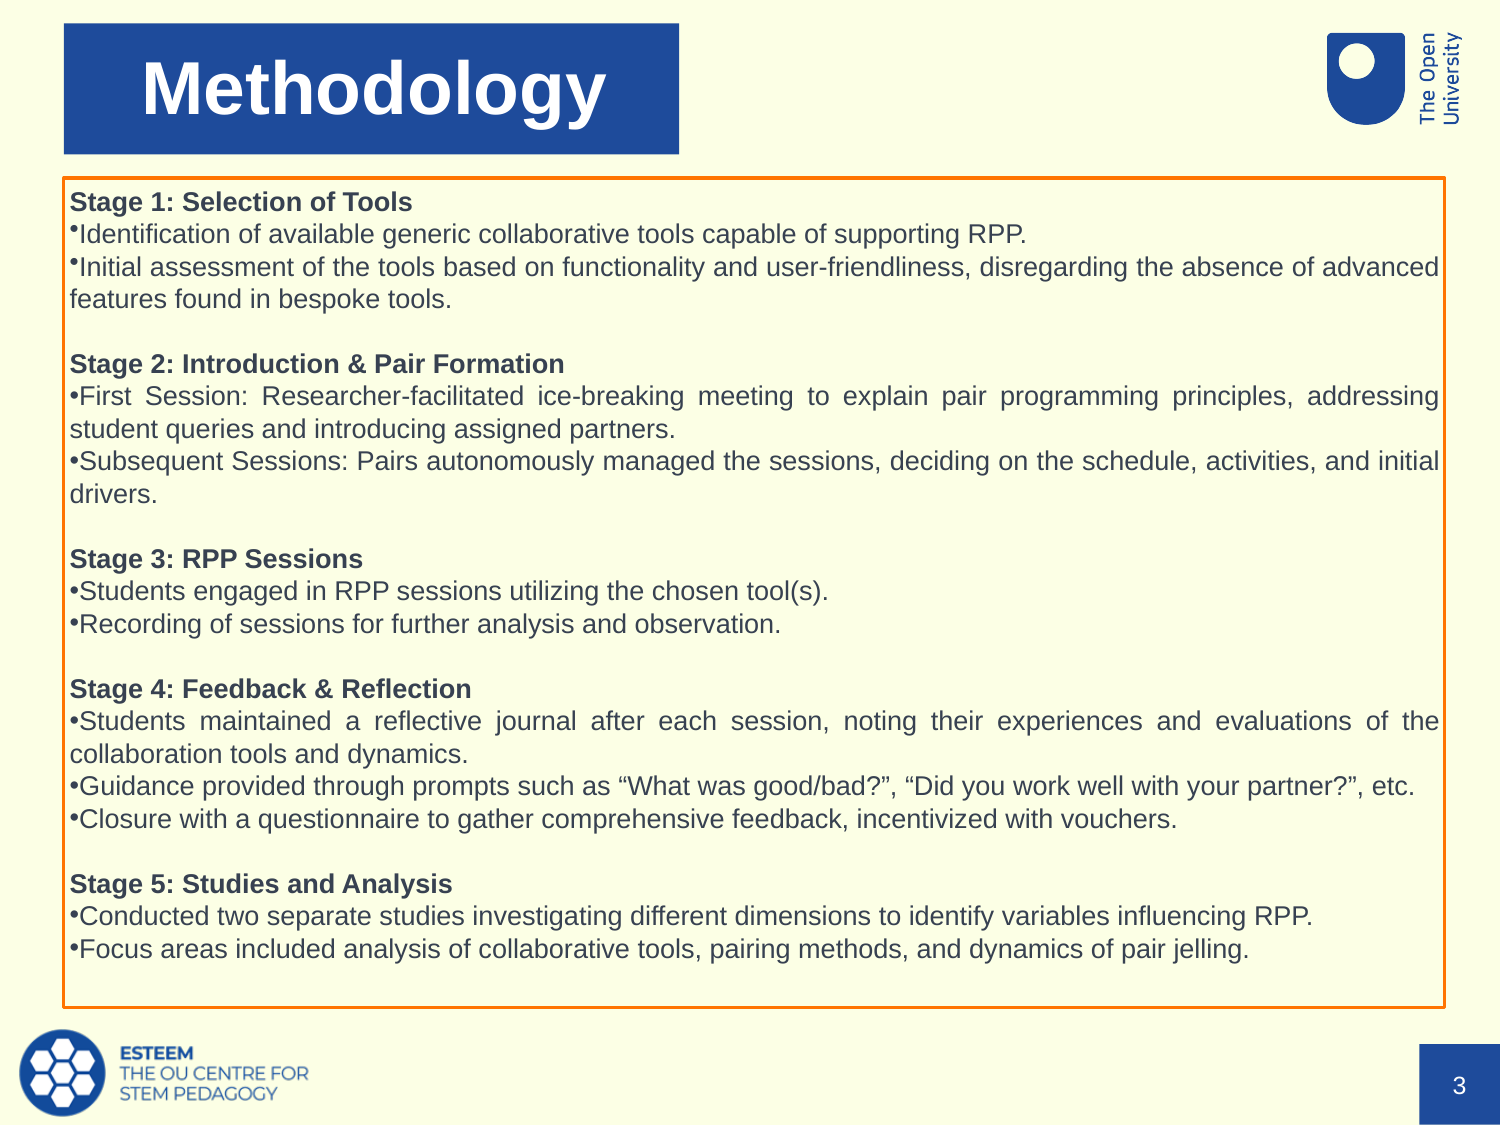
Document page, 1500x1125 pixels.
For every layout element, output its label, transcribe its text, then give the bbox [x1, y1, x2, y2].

title Methodology [63, 23, 680, 155]
picture [1327, 32, 1462, 125]
picture [14, 1026, 318, 1120]
list Stage 1: Selection of Tools Identification of available generic collaborative tools capable of supporting RPP. Initial assessment of the tools based on functionality and user-friendliness, disregarding the absence of advanced features found in bespoke tools. Stage 2: Introduction & Pair Formation First Session: Researcher-facilitated ice-breaking meeting to explain pair programming principles, addressing student queries and introducing assigned partners. Subsequent Sessions: Pairs autonomously managed the sessions, deciding on the schedule, activities, and initial drivers. Stage 3: RPP Sessions Students engaged in RPP sessions utilizing the chosen tool(s). Recording of sessions for further analysis and observation. Stage 4: Feedback & Reflection Students maintained a reflective journal after each session, noting their experiences and evaluations of the collaboration tools and dynamics. Guidance provided through prompts such as “What was good/bad?”, “Did you work well with your partner?”, etc. Closure with a questionnaire to gather comprehensive feedback, incentivized with vouchers. Stage 5: Studies and Analysis Conducted two separate studies investigating different dimensions to identify variables influencing RPP. Focus areas included analysis of collaborative tools, pairing methods, and dynamics of pair jelling. [63, 177, 1445, 1008]
